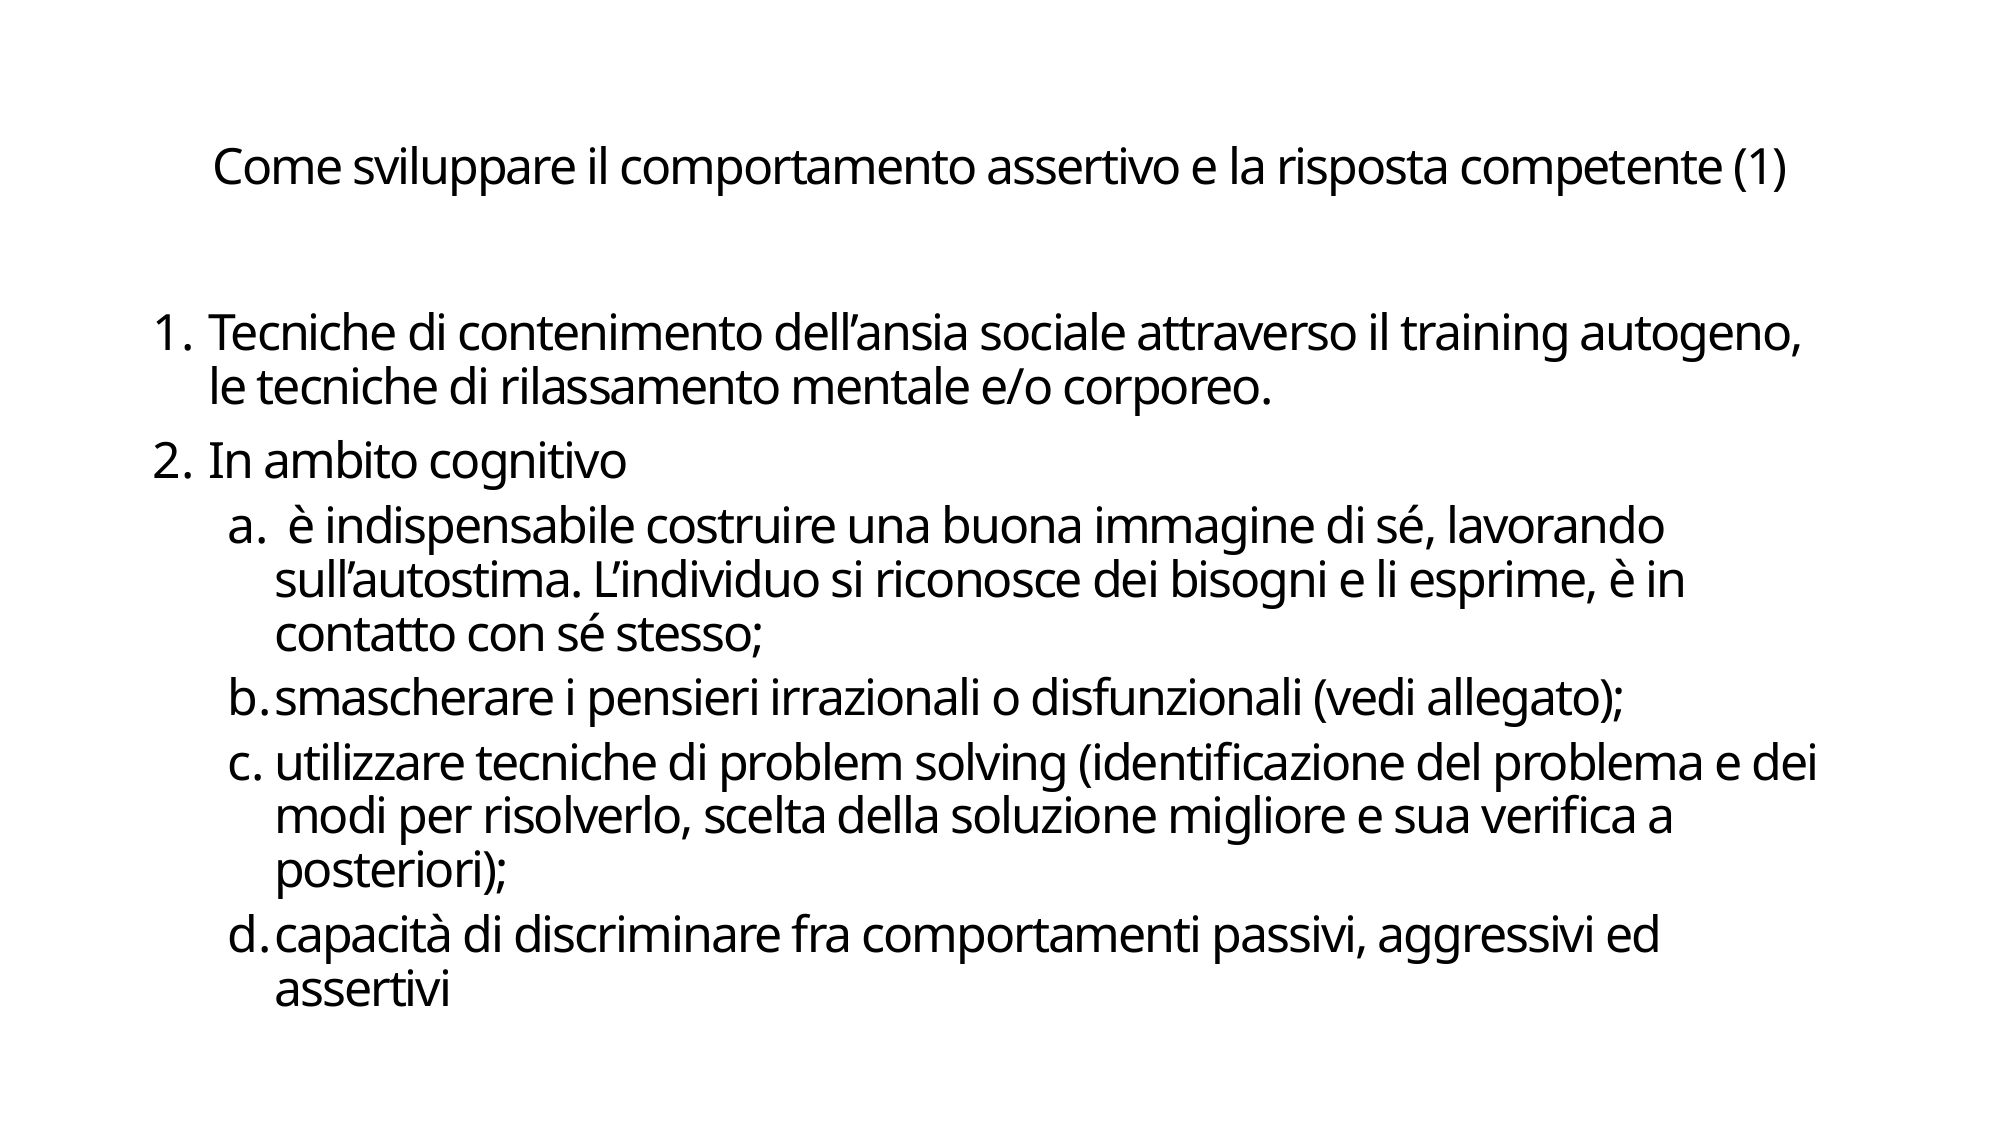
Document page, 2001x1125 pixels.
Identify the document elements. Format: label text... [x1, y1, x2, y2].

list Tecniche di contenimento dell’ansia sociale attraverso il training autogeno, le tecniche di rilassamento mentale e/o corporeo. In ambito cognitivo è indispensabile costruire una buona immagine di sé, lavorando sull’autostima. L’individuo si riconosce dei bisogni e li esprime, è in contatto con sé stesso; smascherare i pensieri irrazionali o disfunzionali (vedi allegato); utilizzare tecniche di problem solving (identificazione del problema e dei modi per risolverlo, scelta della soluzione migliore e sua verifica a posteriori); capacità di discriminare fra comportamenti passivi, aggressivi ed assertivi [137, 299, 1863, 1014]
title Come sviluppare il comportamento assertivo e la risposta competente (1) [137, 59, 1863, 278]
